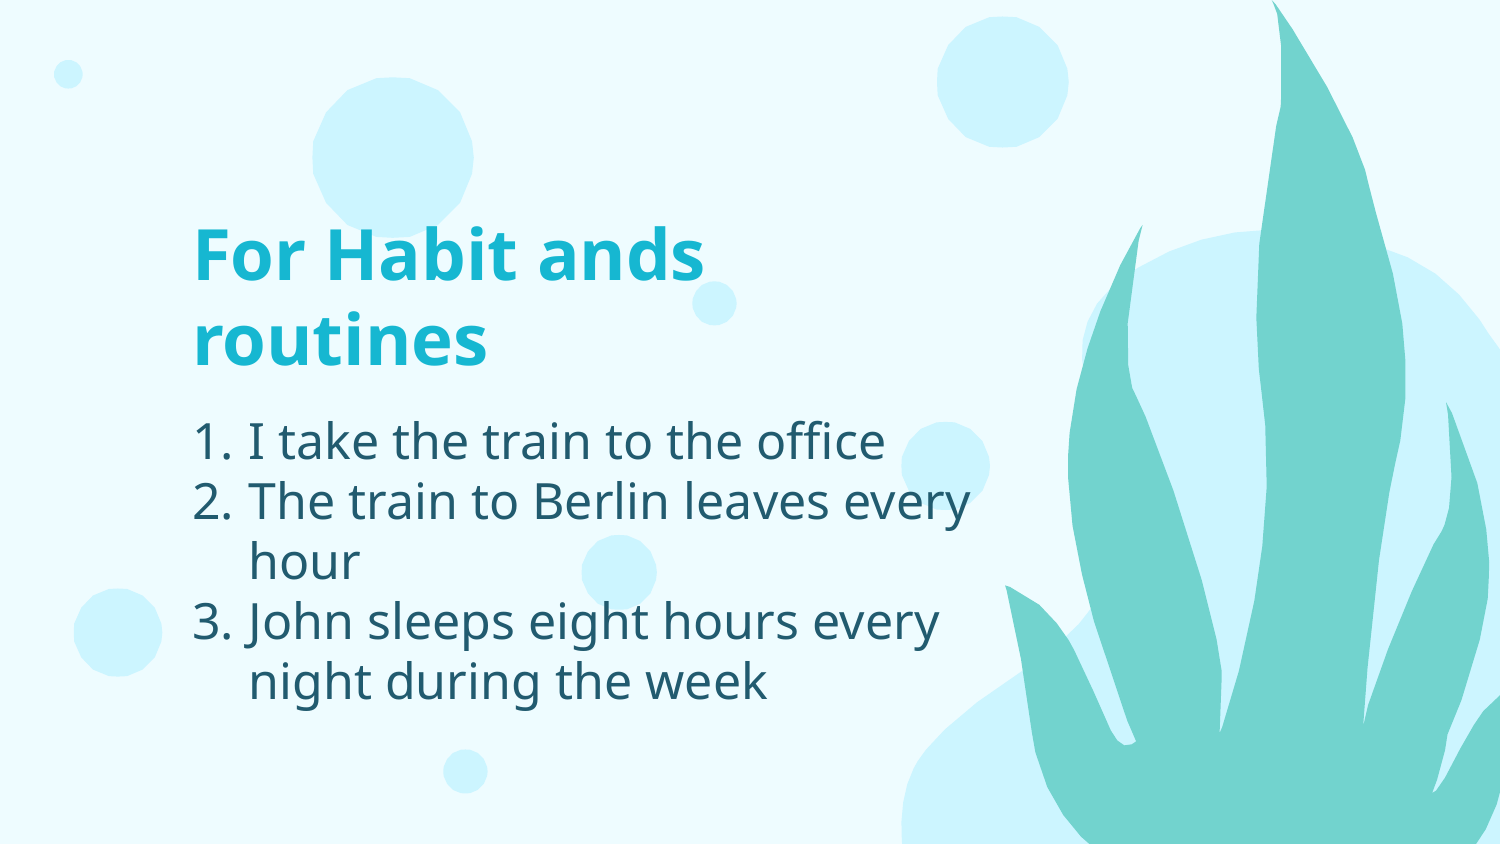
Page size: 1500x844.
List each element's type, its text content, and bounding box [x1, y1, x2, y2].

title For Habit ands routines [177, 263, 971, 394]
text_box [1006, 0, 1500, 844]
subtitle I take the train to the office The train to Berlin leaves every hour John sleeps eight hours every night during the week [177, 394, 1006, 669]
